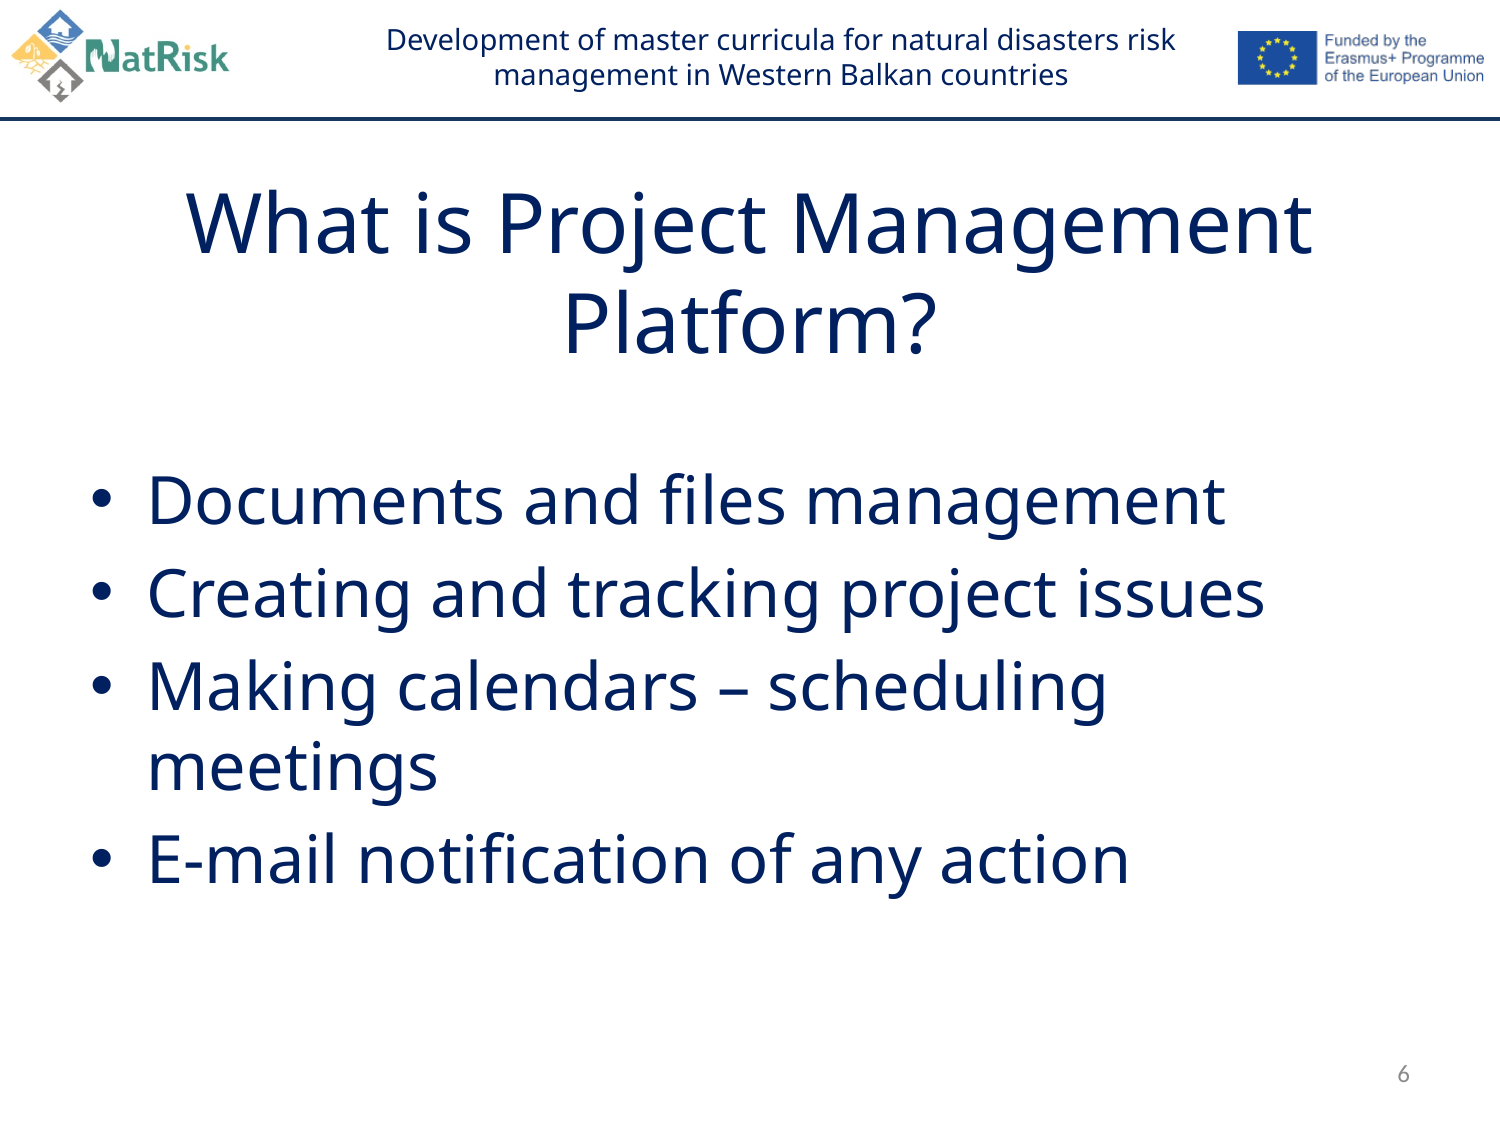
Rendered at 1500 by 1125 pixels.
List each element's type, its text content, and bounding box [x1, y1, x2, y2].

title What is Project Management Platform? [75, 128, 1425, 413]
list Documents and files management Creating and tracking project issues Making calendars – scheduling meetings E-mail notification of any action [75, 450, 1425, 1005]
picture [1237, 30, 1484, 86]
text_box Development of master curricula for natural disasters risk management in Western Balkan countries [324, 24, 1238, 88]
picture [0, 0, 238, 113]
slide_number 6 [1074, 1042, 1425, 1103]
